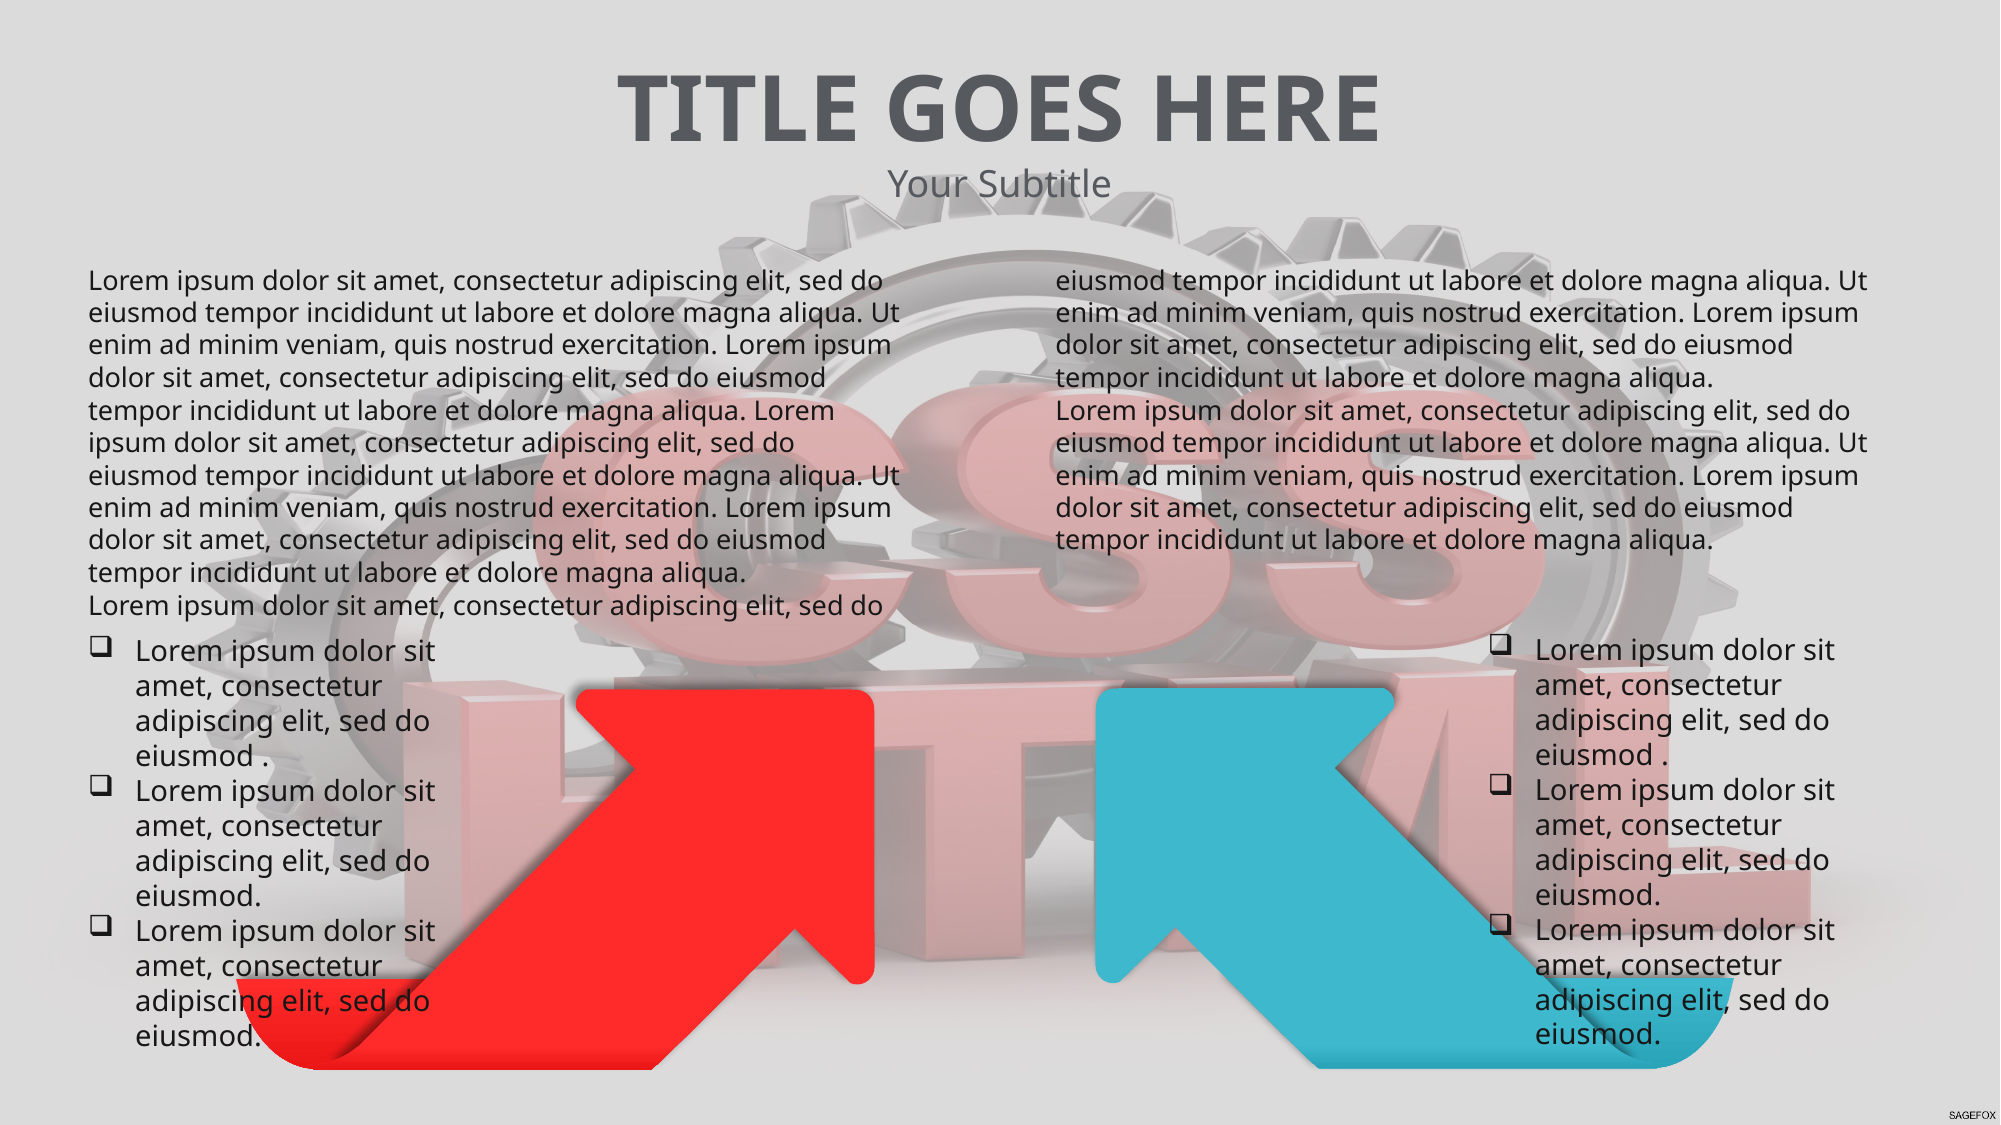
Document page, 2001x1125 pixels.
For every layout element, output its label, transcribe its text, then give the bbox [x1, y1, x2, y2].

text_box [1125, 598, 1663, 1125]
picture [1925, 0, 2001, 1125]
text_box [283, 1060, 307, 1069]
text_box Lorem ipsum dolor sit amet, consectetur adipiscing elit, sed do eiusmod . Lorem ipsum dolor sit amet, consectetur adipiscing elit, sed do eiusmod. Lorem ipsum dolor sit amet, consectetur adipiscing elit, sed do eiusmod. [73, 643, 307, 1060]
text_box Lorem ipsum dolor sit amet, consectetur adipiscing elit, sed do eiusmod . Lorem ipsum dolor sit amet, consectetur adipiscing elit, sed do eiusmod. Lorem ipsum dolor sit amet, consectetur adipiscing elit, sed do eiusmod. [1663, 598, 1914, 1059]
text_box TITLE GOES HERE Your Subtitle [548, 42, 1452, 212]
text_box Lorem ipsum dolor sit amet, consectetur adipiscing elit, sed do eiusmod tempor incididunt ut labore et dolore magna aliqua. Ut enim ad minim veniam, quis nostrud exercitation. Lorem ipsum dolor sit amet, consectetur adipiscing elit, sed do eiusmod tempor incididunt ut labore et dolore magna aliqua. Lorem ipsum dolor sit amet, consectetur adipiscing elit, sed do eiusmod tempor incididunt ut labore et dolore magna aliqua. Ut enim ad minim veniam, quis nostrud exercitation. Lorem ipsum dolor sit amet, consectetur adipiscing elit, sed do eiusmod tempor incididunt ut labore et dolore magna aliqua. Lorem ipsum dolor sit amet, consectetur adipiscing elit, sed do eiusmod tempor incididunt ut labore et dolore magna aliqua. Ut enim ad minim veniam, quis nostrud exercitation. Lorem ipsum dolor sit amet, consectetur adipiscing elit, sed do eiusmod tempor incididunt ut labore et dolore magna aliqua. Lorem ipsum dolor sit amet, consectetur adipiscing elit, sed do eiusmod tempor incididunt ut labore et dolore magna aliqua. Ut enim ad minim veniam, quis nostrud exercitation. Lorem ipsum dolor sit amet, consectetur adipiscing elit, sed do eiusmod tempor incididunt ut labore et dolore magna aliqua. [73, 255, 1888, 643]
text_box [307, 600, 845, 1125]
text_box [1663, 1059, 1687, 1068]
